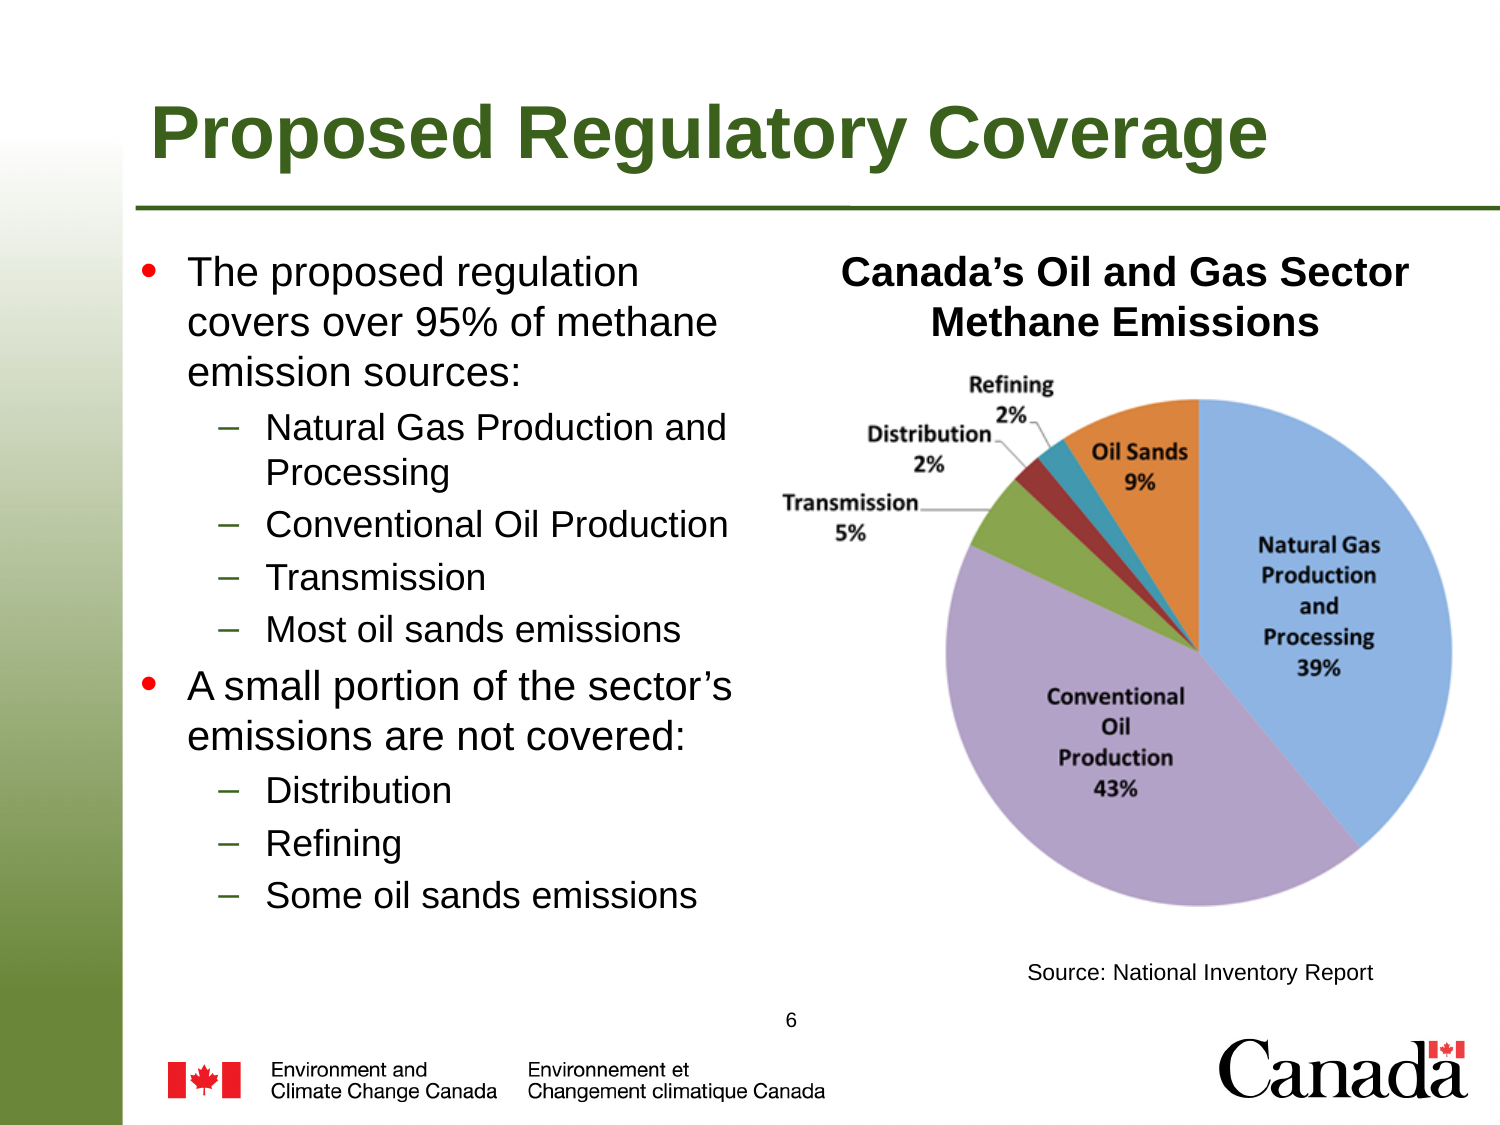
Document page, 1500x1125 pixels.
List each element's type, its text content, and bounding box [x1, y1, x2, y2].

title Proposed Regulatory Coverage [135, 45, 1471, 213]
text_box Source: National Inventory Report [1012, 950, 1425, 993]
text_box Canada’s Oil and Gas Sector Methane Emissions [787, 237, 1464, 360]
list The proposed regulation covers over 95% of methane emission sources: Natural Gas Production and Processing Conventional Oil Production Transmission Most oil sands emissions A small portion of the sector’s emissions are not covered: Distribution Refining Some oil sands emissions [125, 237, 775, 987]
picture [0, 0, 1500, 1125]
